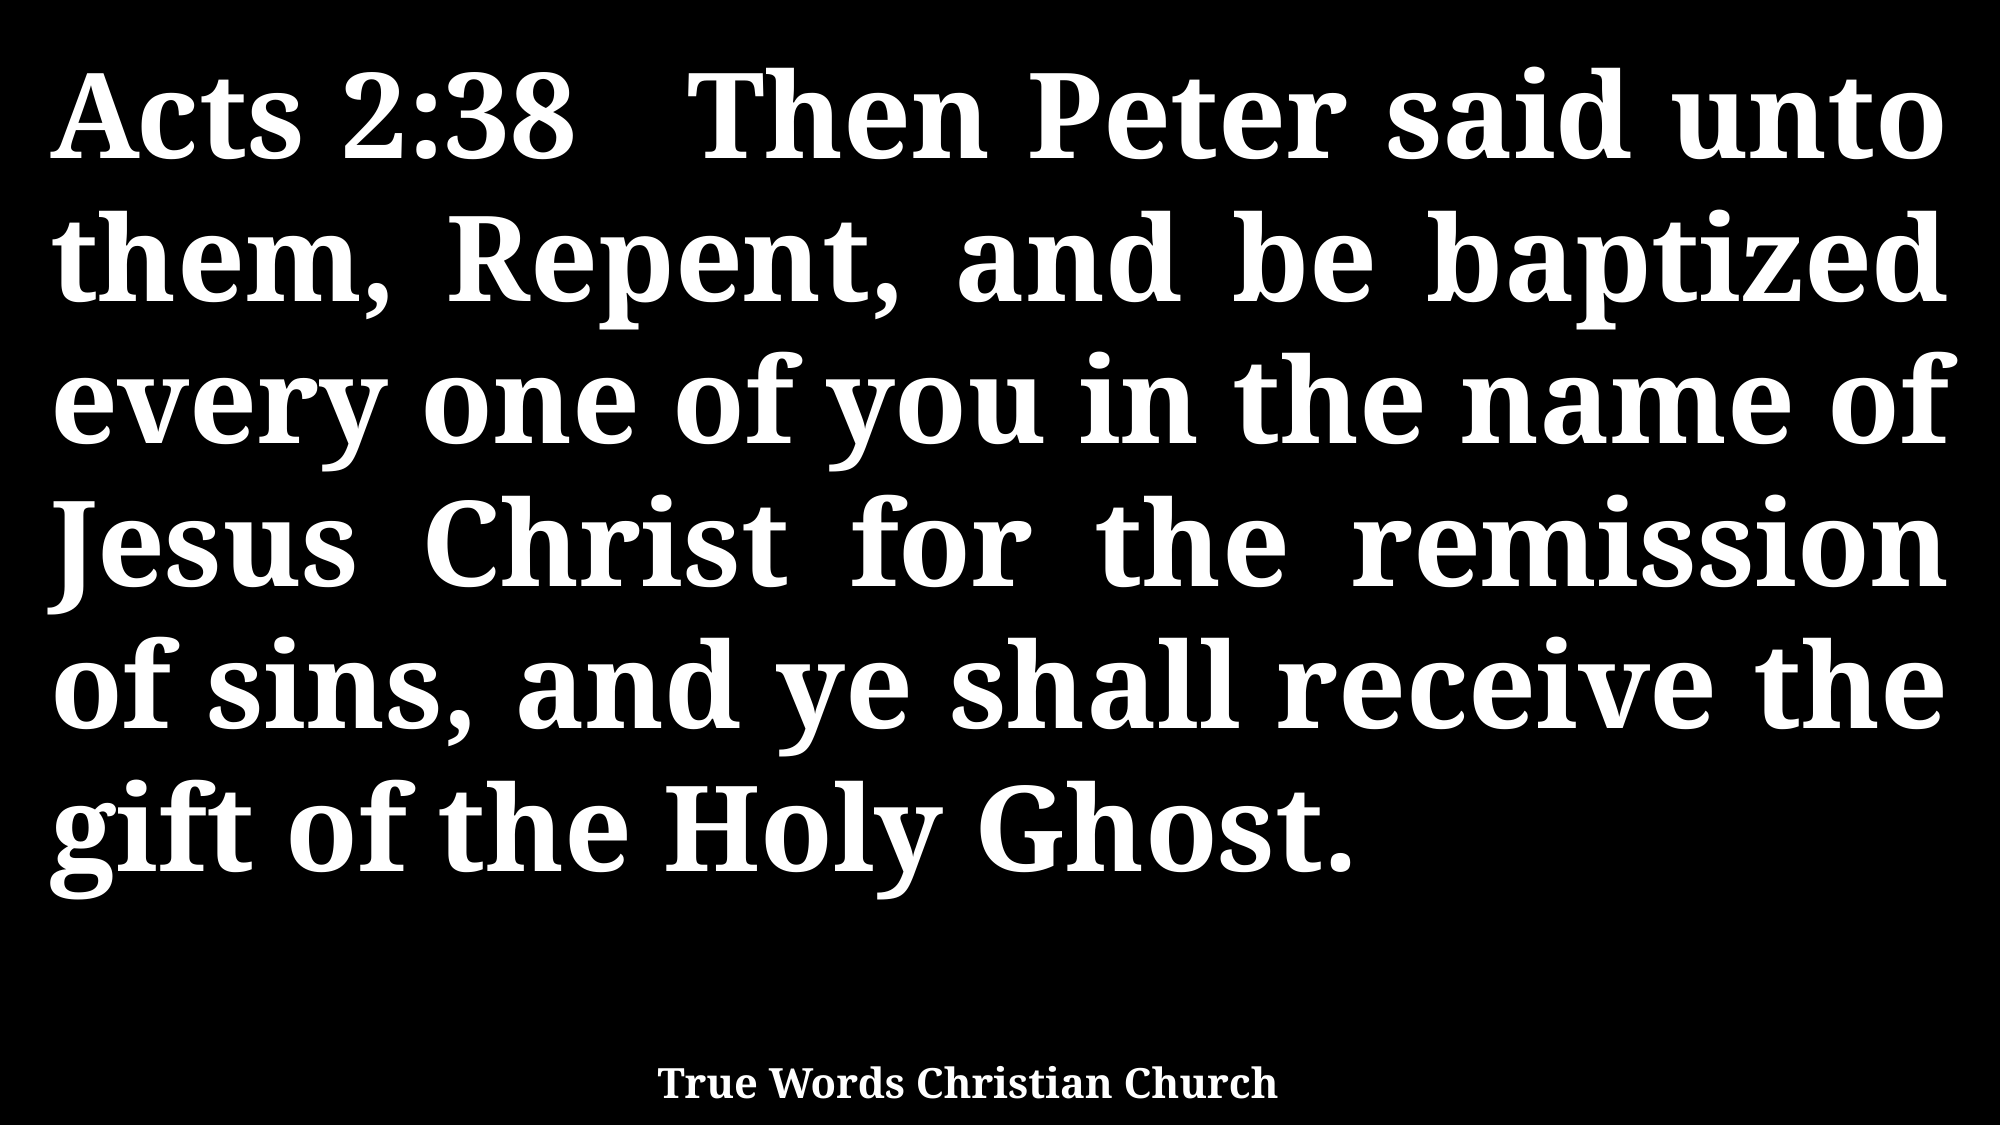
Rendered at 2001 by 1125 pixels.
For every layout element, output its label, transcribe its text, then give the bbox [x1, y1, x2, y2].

text_box Acts 2:38 Then Peter said unto them, Repent, and be baptized every one of you in the name of Jesus Christ for the remission of sins, and ye shall receive the gift of the Holy Ghost. [35, 32, 1965, 903]
text_box True Words Christian Church [642, 1049, 1294, 1114]
